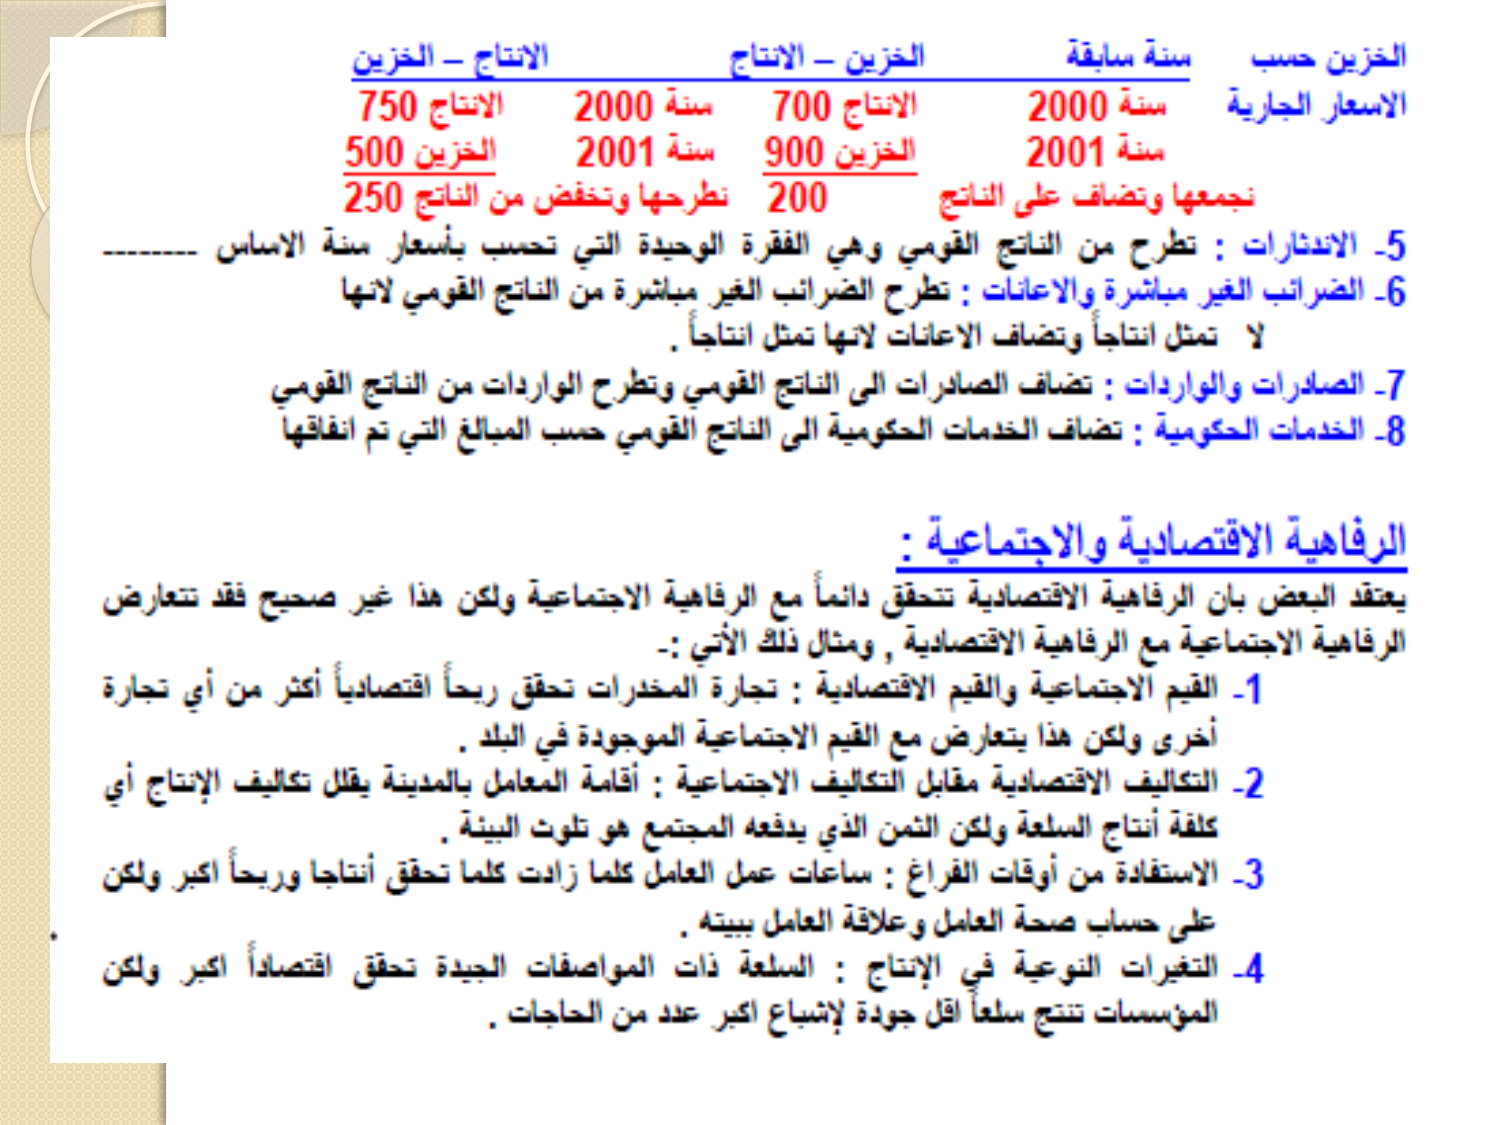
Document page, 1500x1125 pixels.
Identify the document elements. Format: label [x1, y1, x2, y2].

list [49, 37, 1463, 1063]
